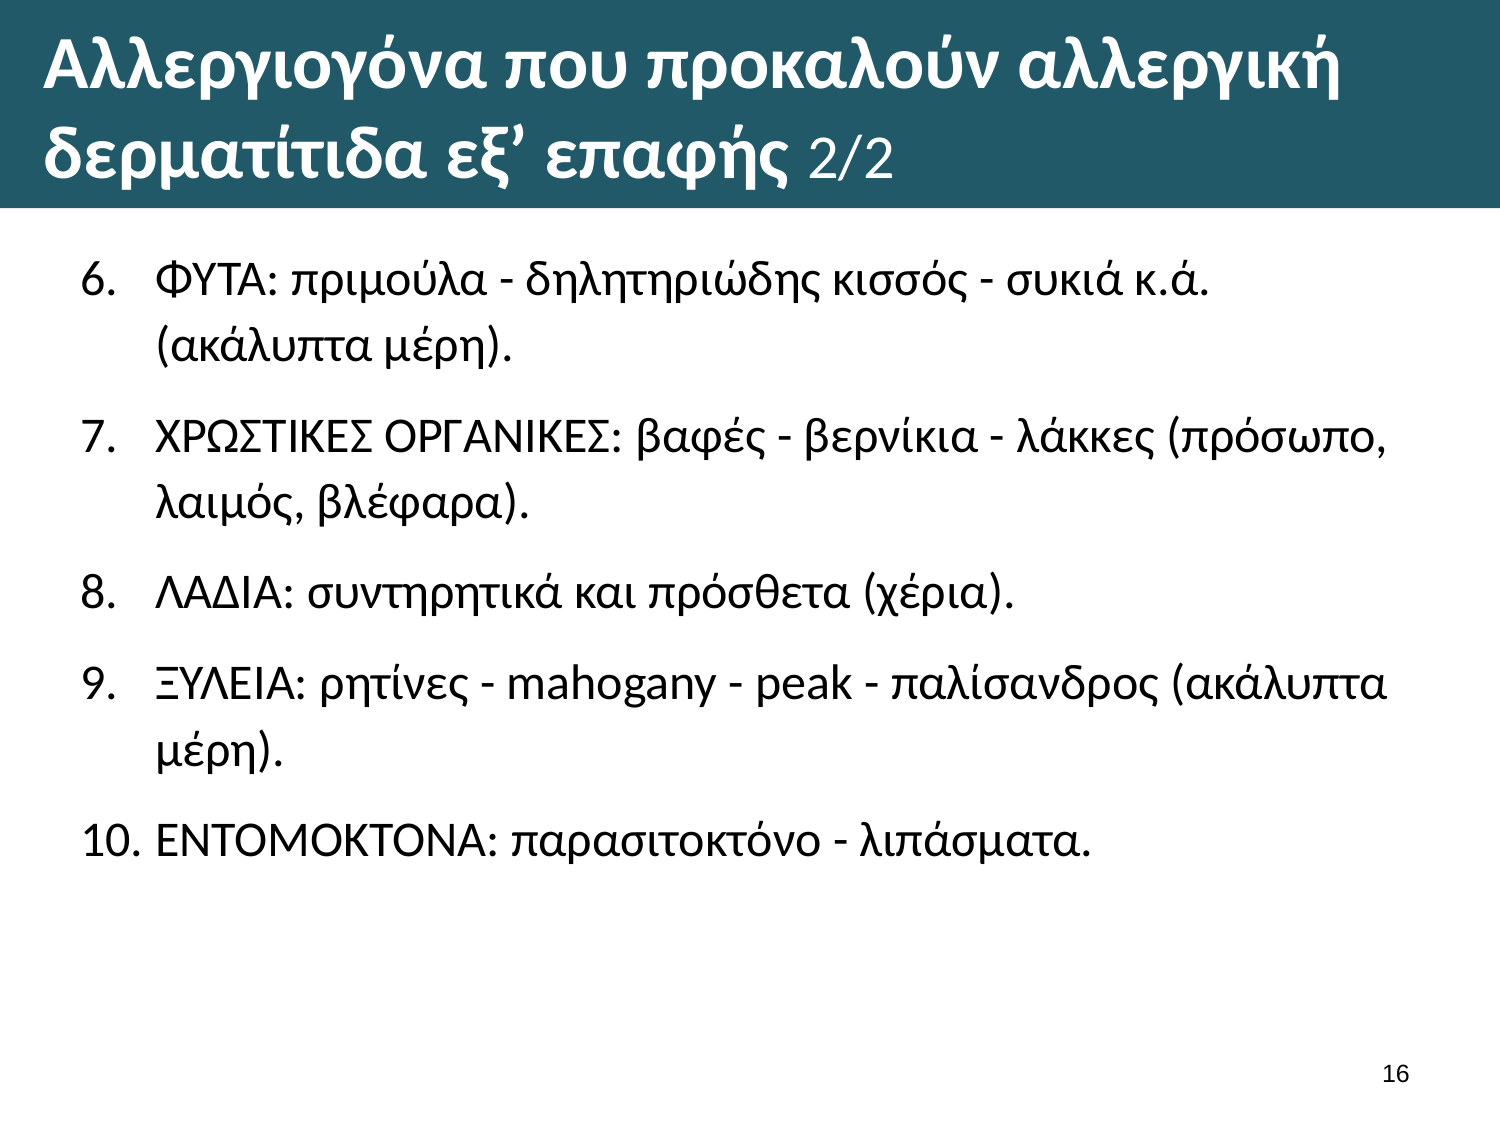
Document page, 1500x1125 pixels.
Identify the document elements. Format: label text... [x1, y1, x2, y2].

slide_number 15 [1074, 1042, 1425, 1103]
list ΦΥΤΑ: πριμούλα - δηλητηριώδης κισσός - συκιά κ.ά. (ακάλυπτα μέρη). ΧΡΩΣΤΙΚΕΣ ΟΡΓΑΝΙΚΕΣ: βαφές - βερνίκια - λάκκες (πρόσωπο, λαιμός, βλέφαρα). ΛΑΔΙΑ: συντηρητικά και πρόσθετα (χέρια). ΞΥΛΕΙΑ: ρητίνες - mahogany - peak - παλίσανδρος (ακάλυπτα μέρη). ENTOMOKTONA: παρασιτοκτόνο - λιπάσματα. [64, 231, 1436, 1059]
title Αλλεργιογόνα που προκαλούν αλλεργική δερματίτιδα εξ’ επαφής 2/2 [0, 0, 1500, 209]
